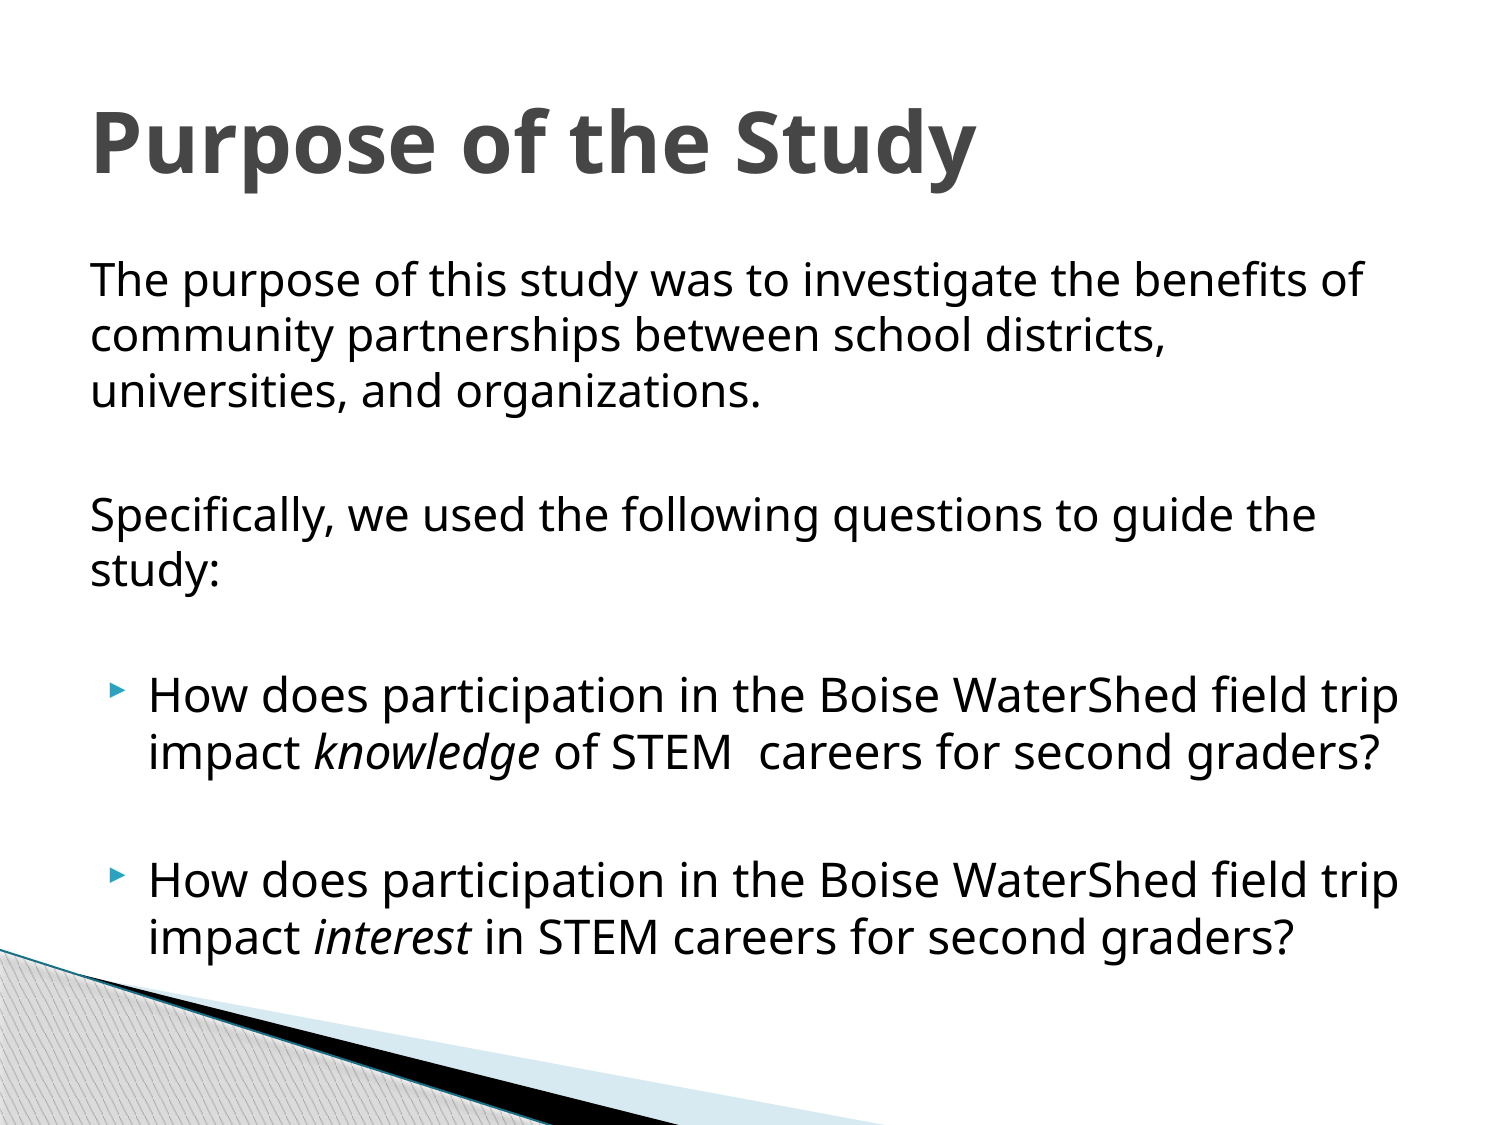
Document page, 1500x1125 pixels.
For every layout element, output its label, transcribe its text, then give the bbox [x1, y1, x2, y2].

title Purpose of the Study [75, 45, 1425, 233]
list The purpose of this study was to investigate the benefits of community partnerships between school districts, universities, and organizations. Specifically, we used the following questions to guide the study: How does participation in the Boise WaterShed field trip impact knowledge of STEM careers for second graders? How does participation in the Boise WaterShed field trip impact interest in STEM careers for second graders? [75, 243, 1425, 986]
